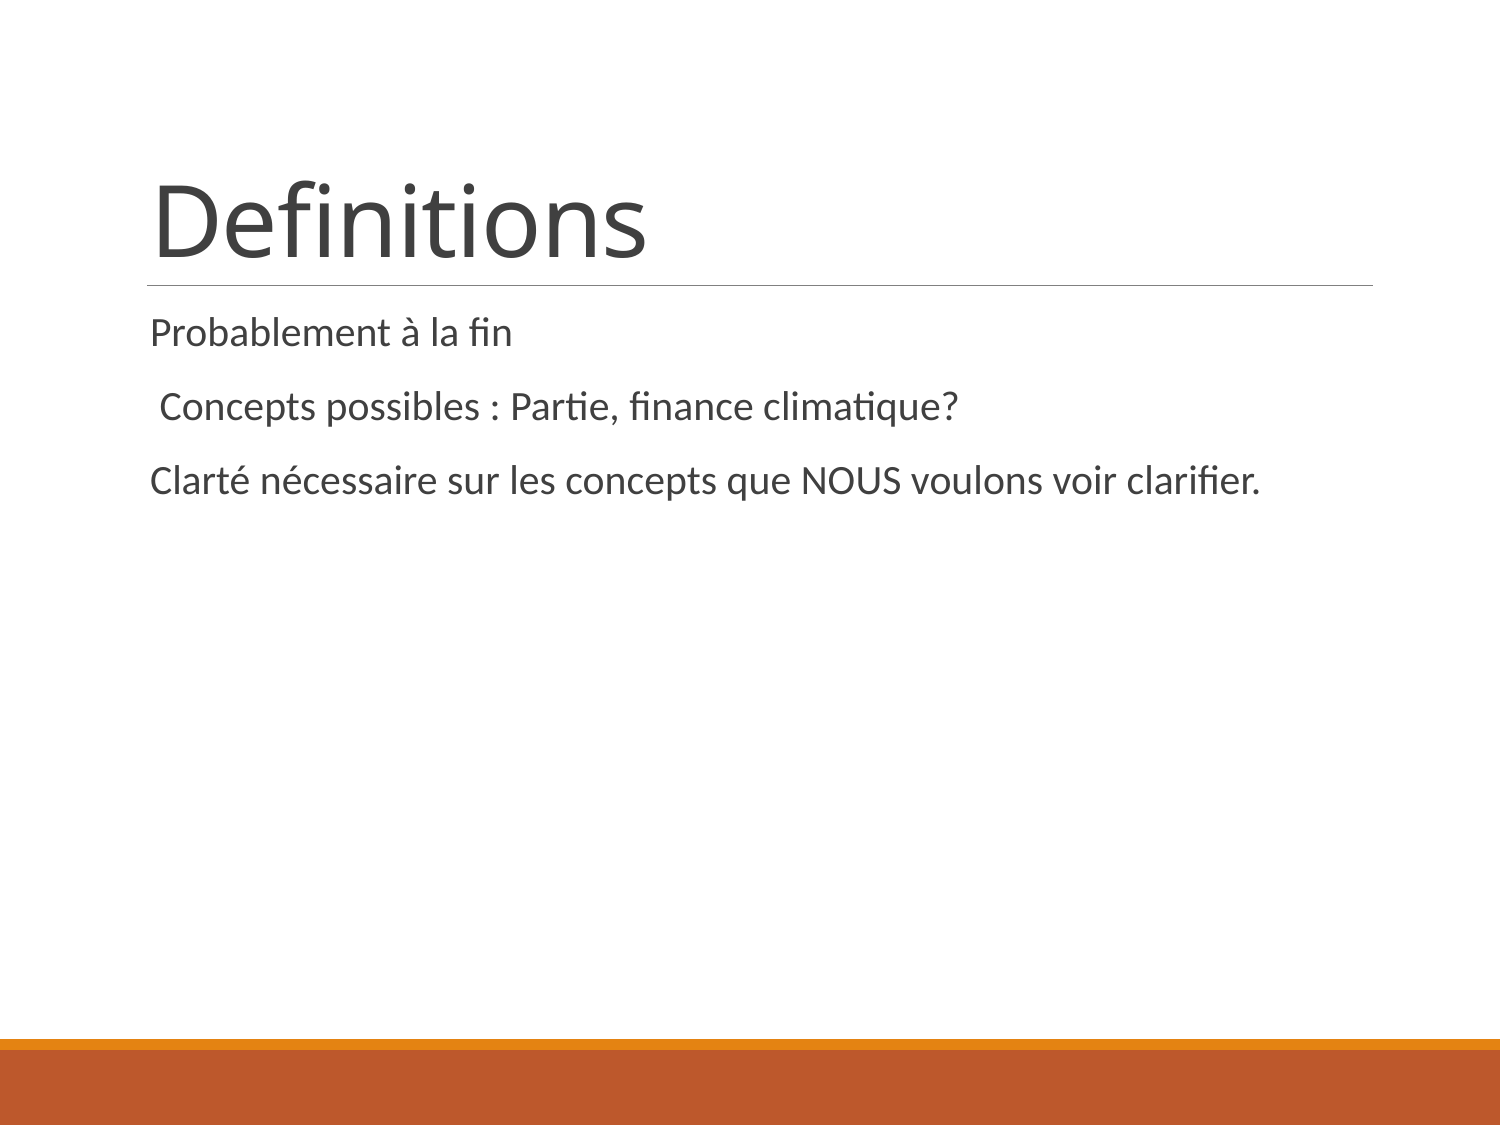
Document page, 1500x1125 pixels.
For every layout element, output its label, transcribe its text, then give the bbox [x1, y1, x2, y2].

title Definitions [135, 47, 1373, 285]
list Probablement à la fin Concepts possibles : Partie, finance climatique? Clarté nécessaire sur les concepts que NOUS voulons voir clarifier. [135, 302, 1373, 963]
